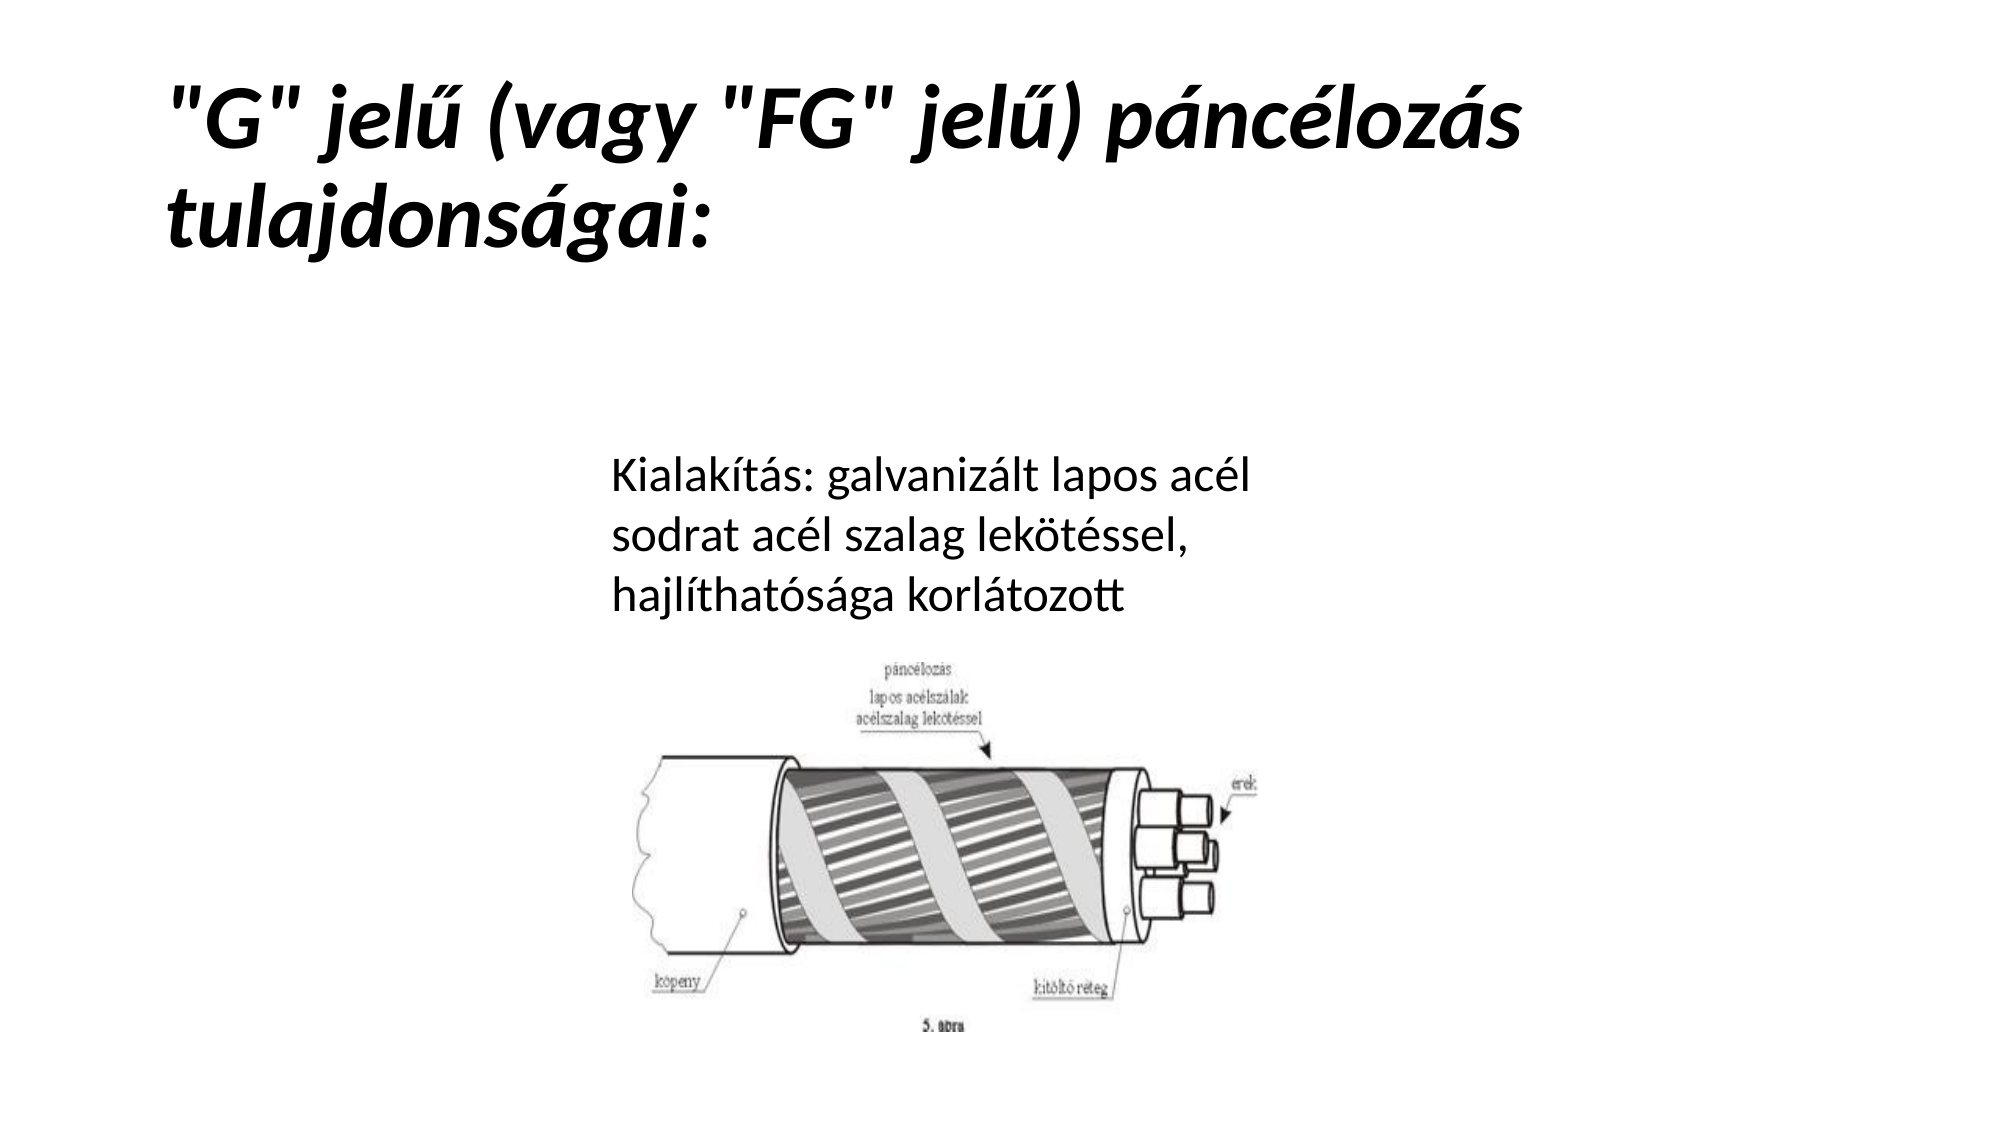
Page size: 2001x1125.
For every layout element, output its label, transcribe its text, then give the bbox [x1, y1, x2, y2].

text_box Kialakítás: galvanizált lapos acél sodrat acél szalag lekötéssel, hajlíthatósága korlátozott [596, 434, 1389, 630]
title "G" jelű (vagy "FG" jelű) páncélozás tulajdonságai: [137, 59, 1863, 278]
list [632, 662, 1258, 1032]
